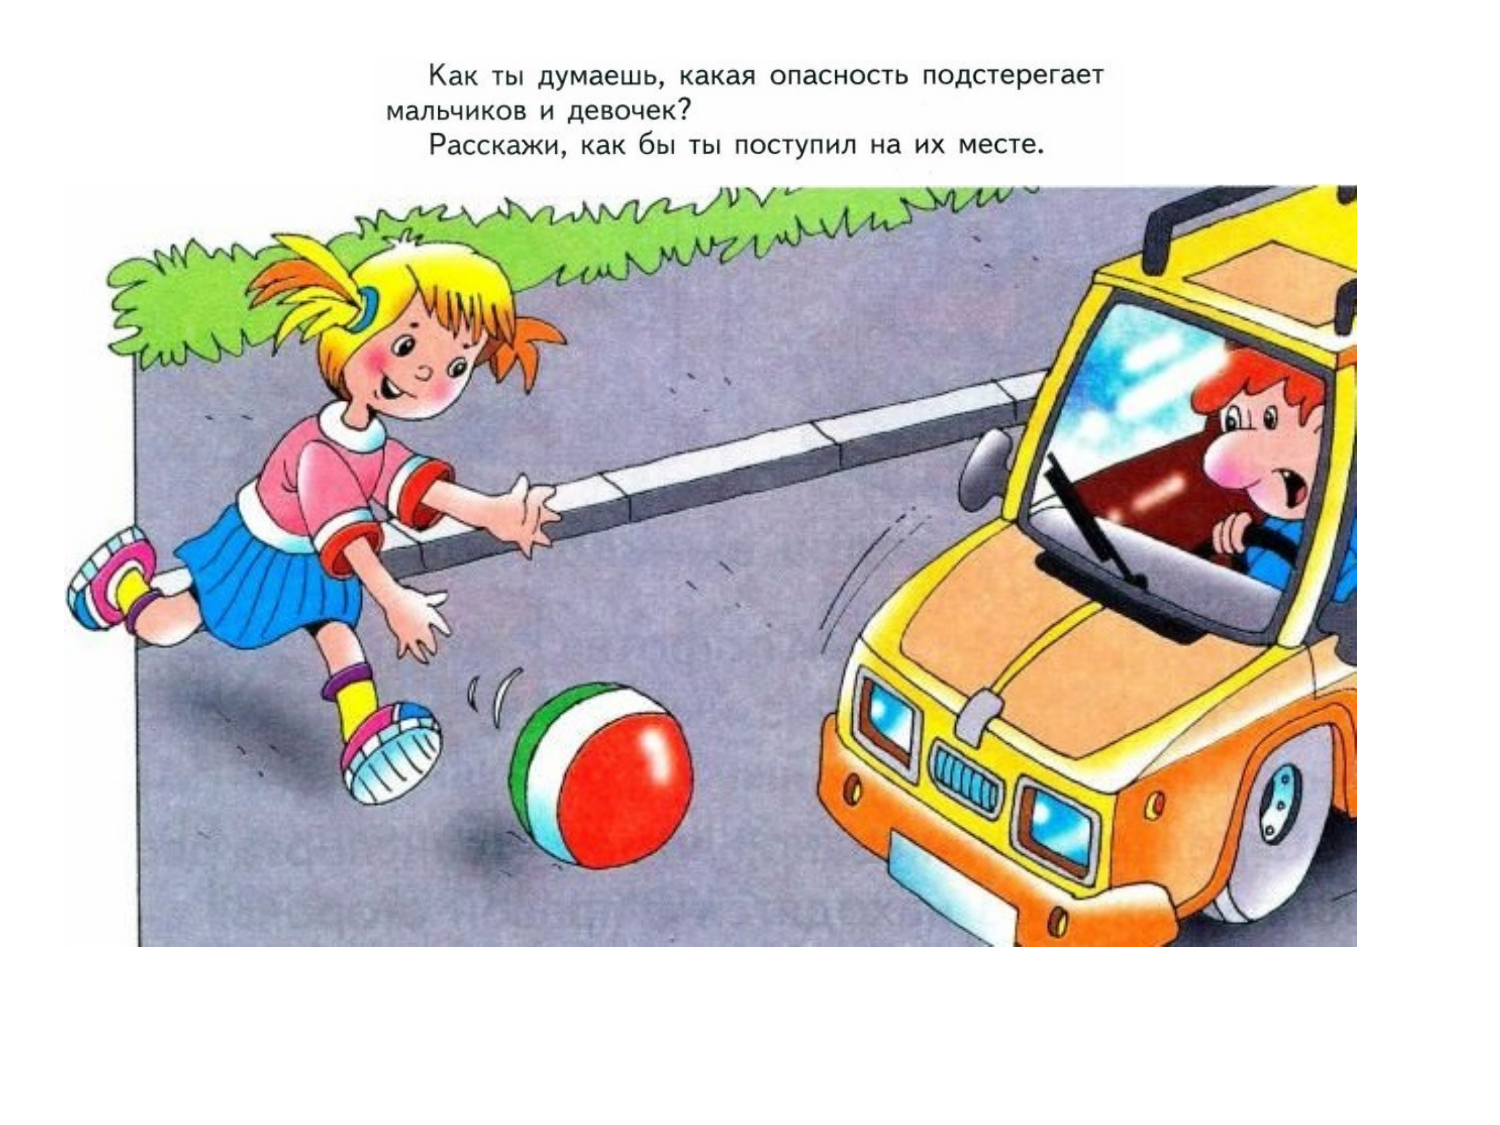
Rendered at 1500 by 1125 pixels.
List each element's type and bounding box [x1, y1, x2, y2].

picture [64, 58, 1357, 948]
